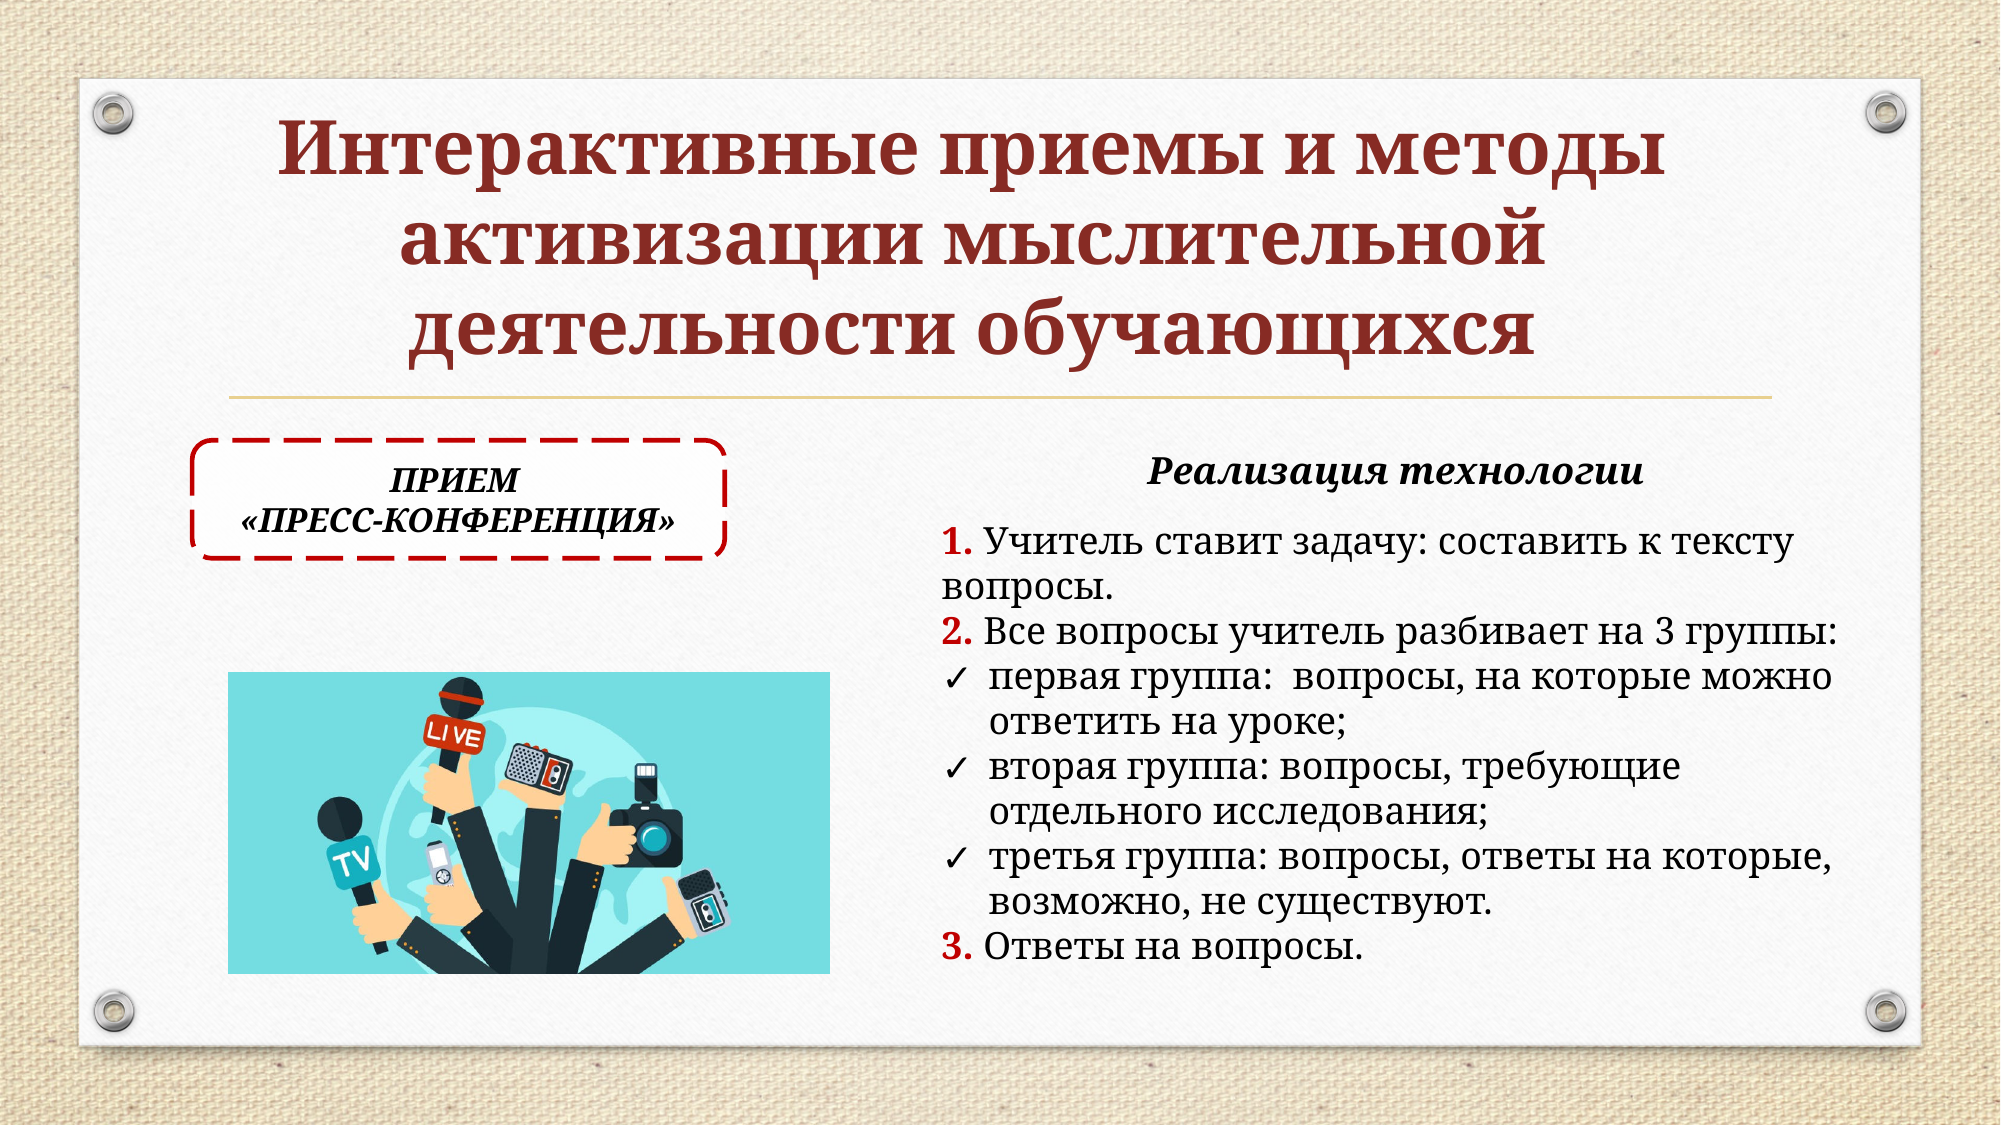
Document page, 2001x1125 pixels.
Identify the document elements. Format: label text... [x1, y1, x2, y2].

text_box ПРИЕМ «ПРЕСС-КОНФЕРЕНЦИЯ» [192, 440, 725, 559]
title Интерактивные приемы и методы активизации мыслительной деятельности обучающихся [107, 79, 1838, 390]
text_box Реализация технологии 1. Учитель ставит задачу: составить к тексту вопросы. 2. Все вопросы учитель разбивает на 3 группы: первая группа: вопросы, на которые можно ответить на уроке; вторая группа: вопросы, требующие отдельного исследования; третья группа: вопросы, ответы на которые, возможно, не существуют. 3. Ответы на вопросы. [926, 439, 1866, 980]
picture [0, 0, 2001, 1125]
